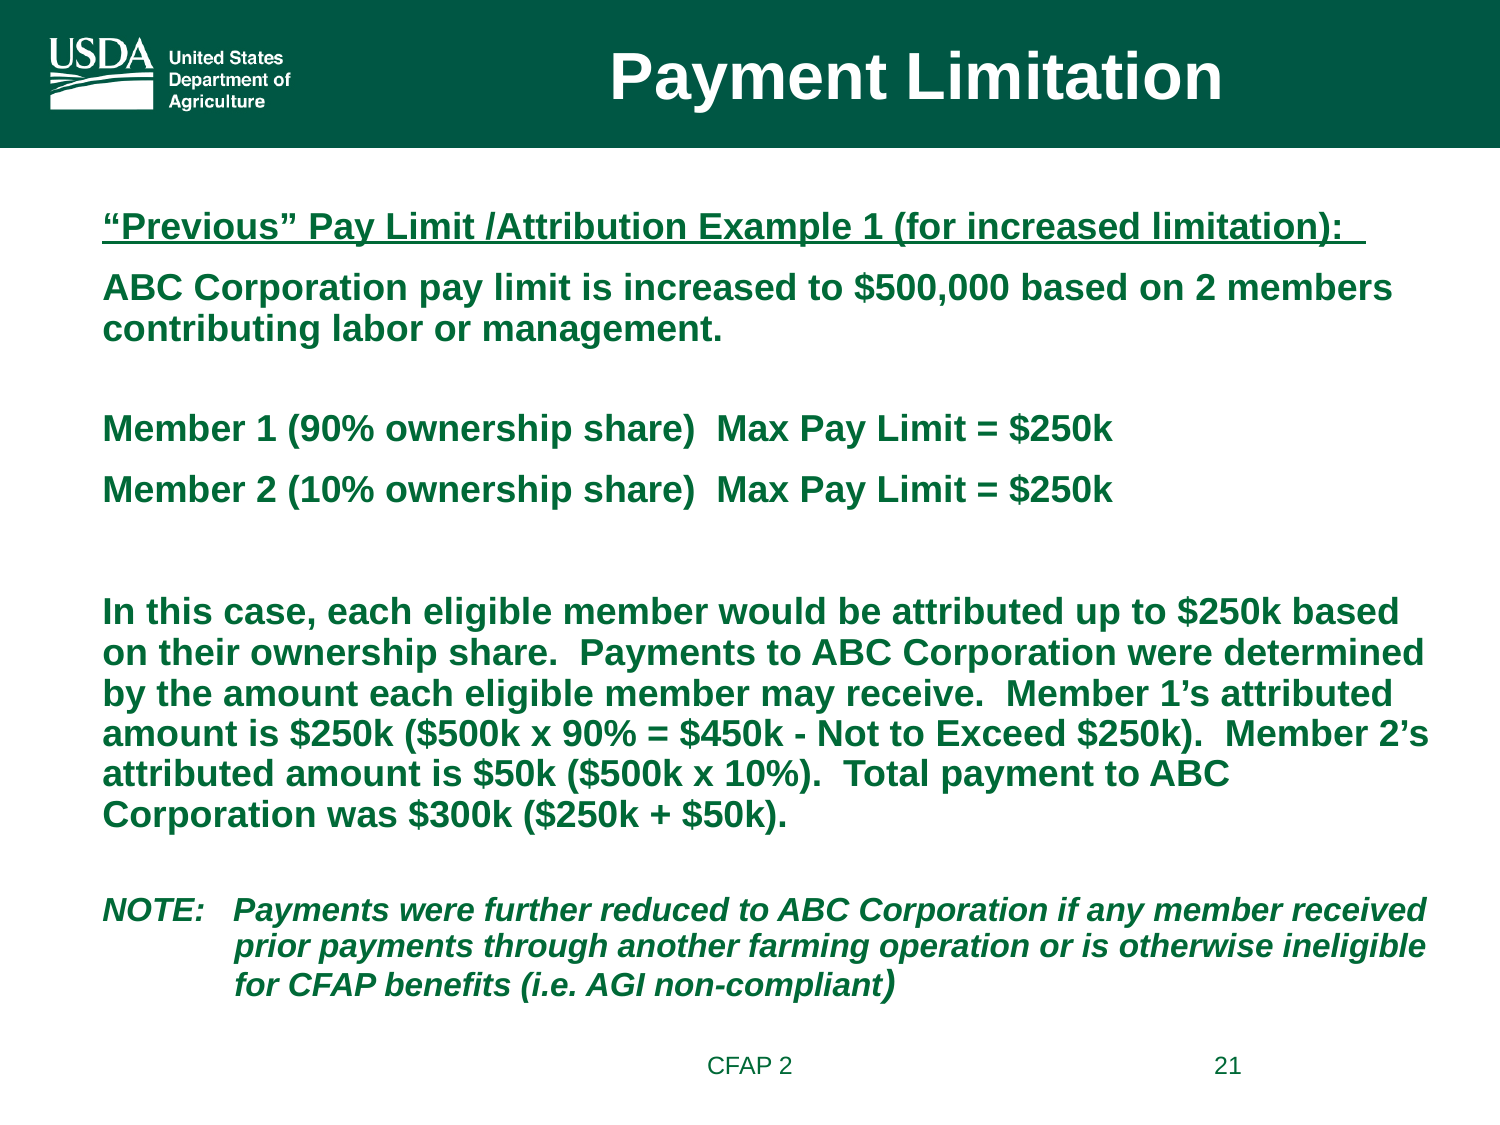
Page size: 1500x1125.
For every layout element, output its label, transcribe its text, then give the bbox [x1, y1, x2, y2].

footer CFAP 2 [496, 1043, 1004, 1103]
text_box “Previous” Pay Limit /Attribution Example 1 (for increased limitation): ABC Corporation pay limit is increased to $500,000 based on 2 members contributing labor or management. Member 1 (90% ownership share) Max Pay Limit = $250k Member 2 (10% ownership share) Max Pay Limit = $250k In this case, each eligible member would be attributed up to $250k based on their ownership share. Payments to ABC Corporation were determined by the amount each eligible member may receive. Member 1’s attributed amount is $250k ($500k x 90% = $450k - Not to Exceed $250k). Member 2’s attributed amount is $50k ($500k x 10%). Total payment to ABC Corporation was $300k ($250k + $50k). NOTE: Payments were further reduced to ABC Corporation if any member received prior payments through another farming operation or is otherwise ineligible for CFAP benefits (i.e. AGI non-compliant) [87, 199, 1455, 1043]
text_box Payment Limitation [334, 0, 1500, 156]
slide_number 21 [1059, 1043, 1397, 1103]
picture [0, 0, 1500, 1125]
